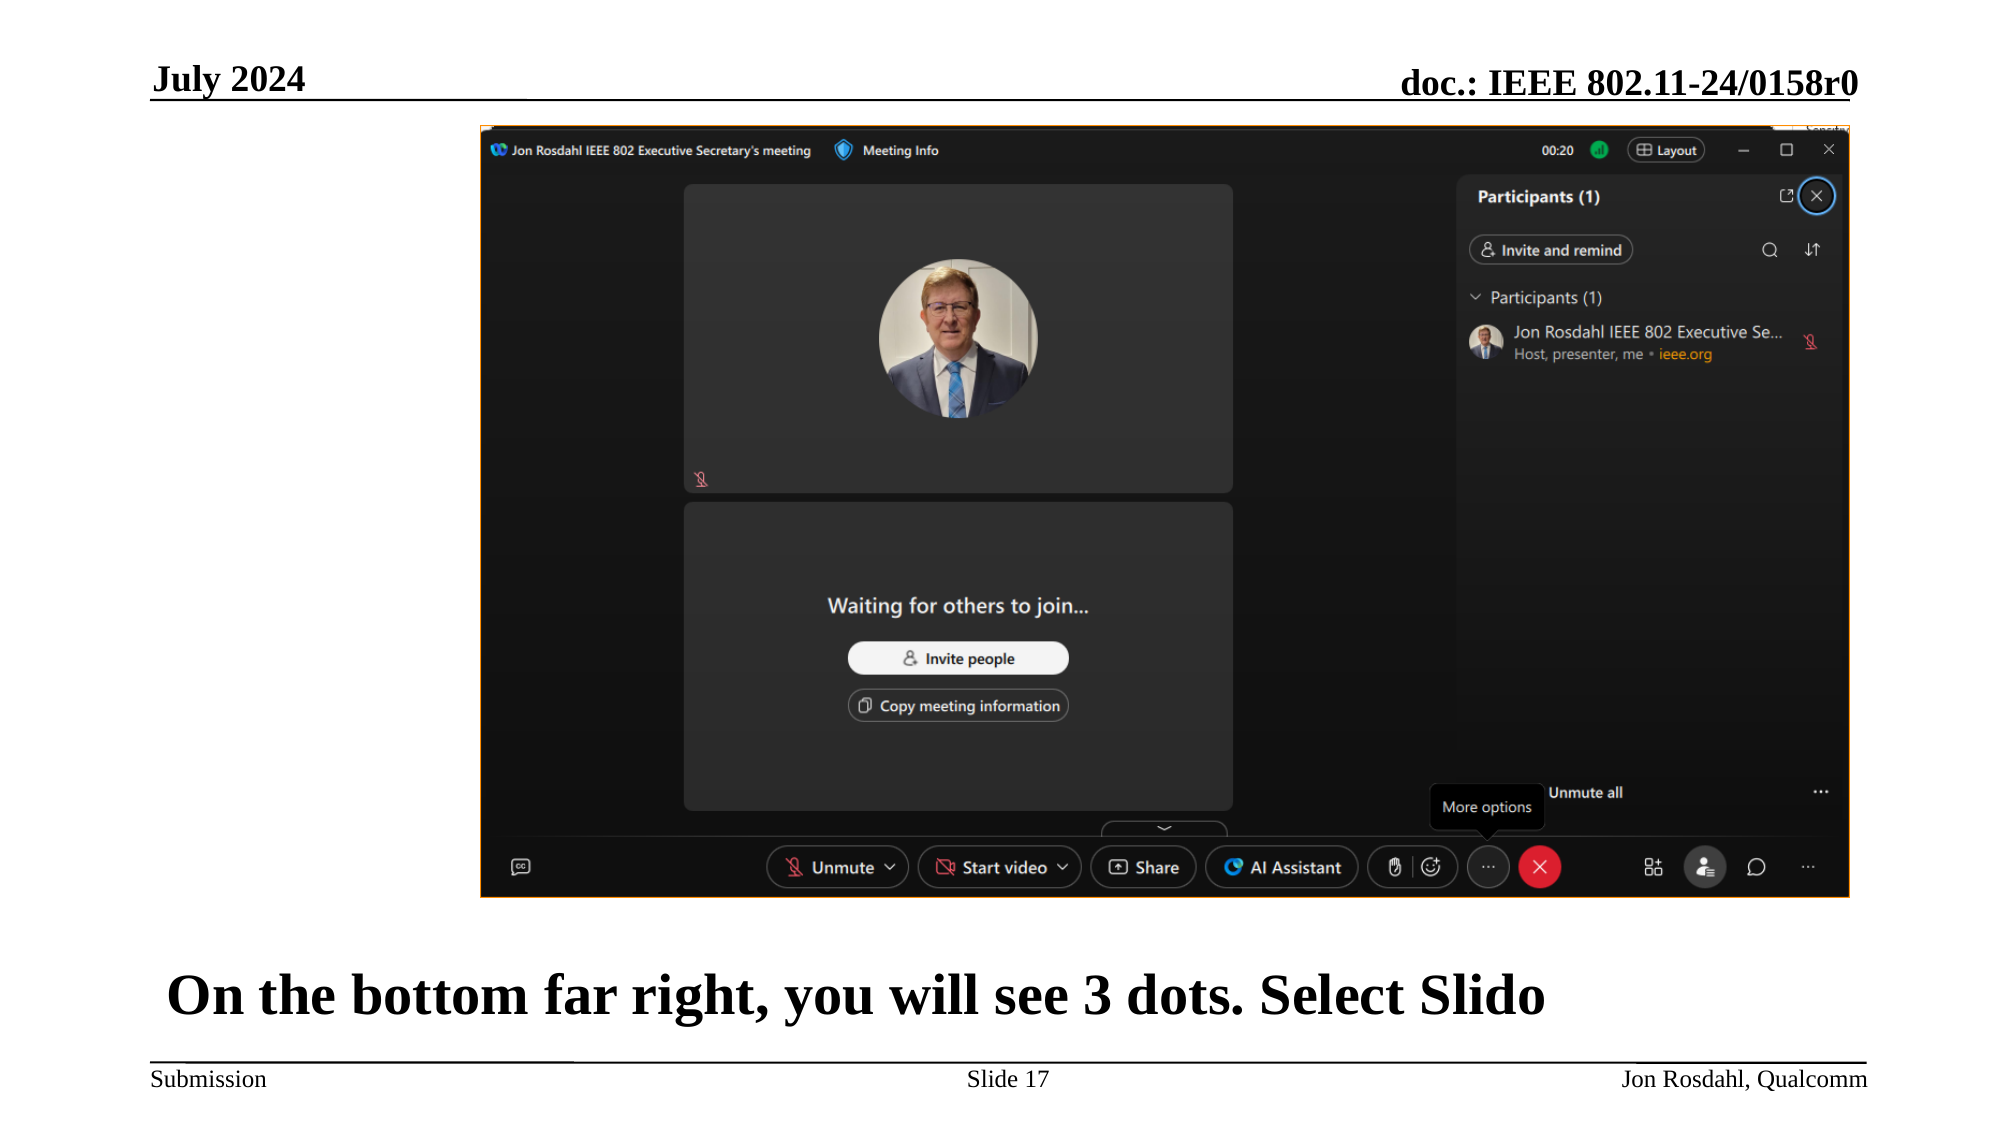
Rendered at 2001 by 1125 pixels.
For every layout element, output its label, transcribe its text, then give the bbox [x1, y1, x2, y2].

list On the bottom far right, you will see 3 dots. Select Slido [151, 948, 1850, 1052]
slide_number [152, 54, 563, 100]
footer Jon Rosdahl, Qualcomm [1171, 1061, 1869, 1093]
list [480, 124, 1850, 898]
slide_number Slide 17 [950, 1061, 1067, 1123]
